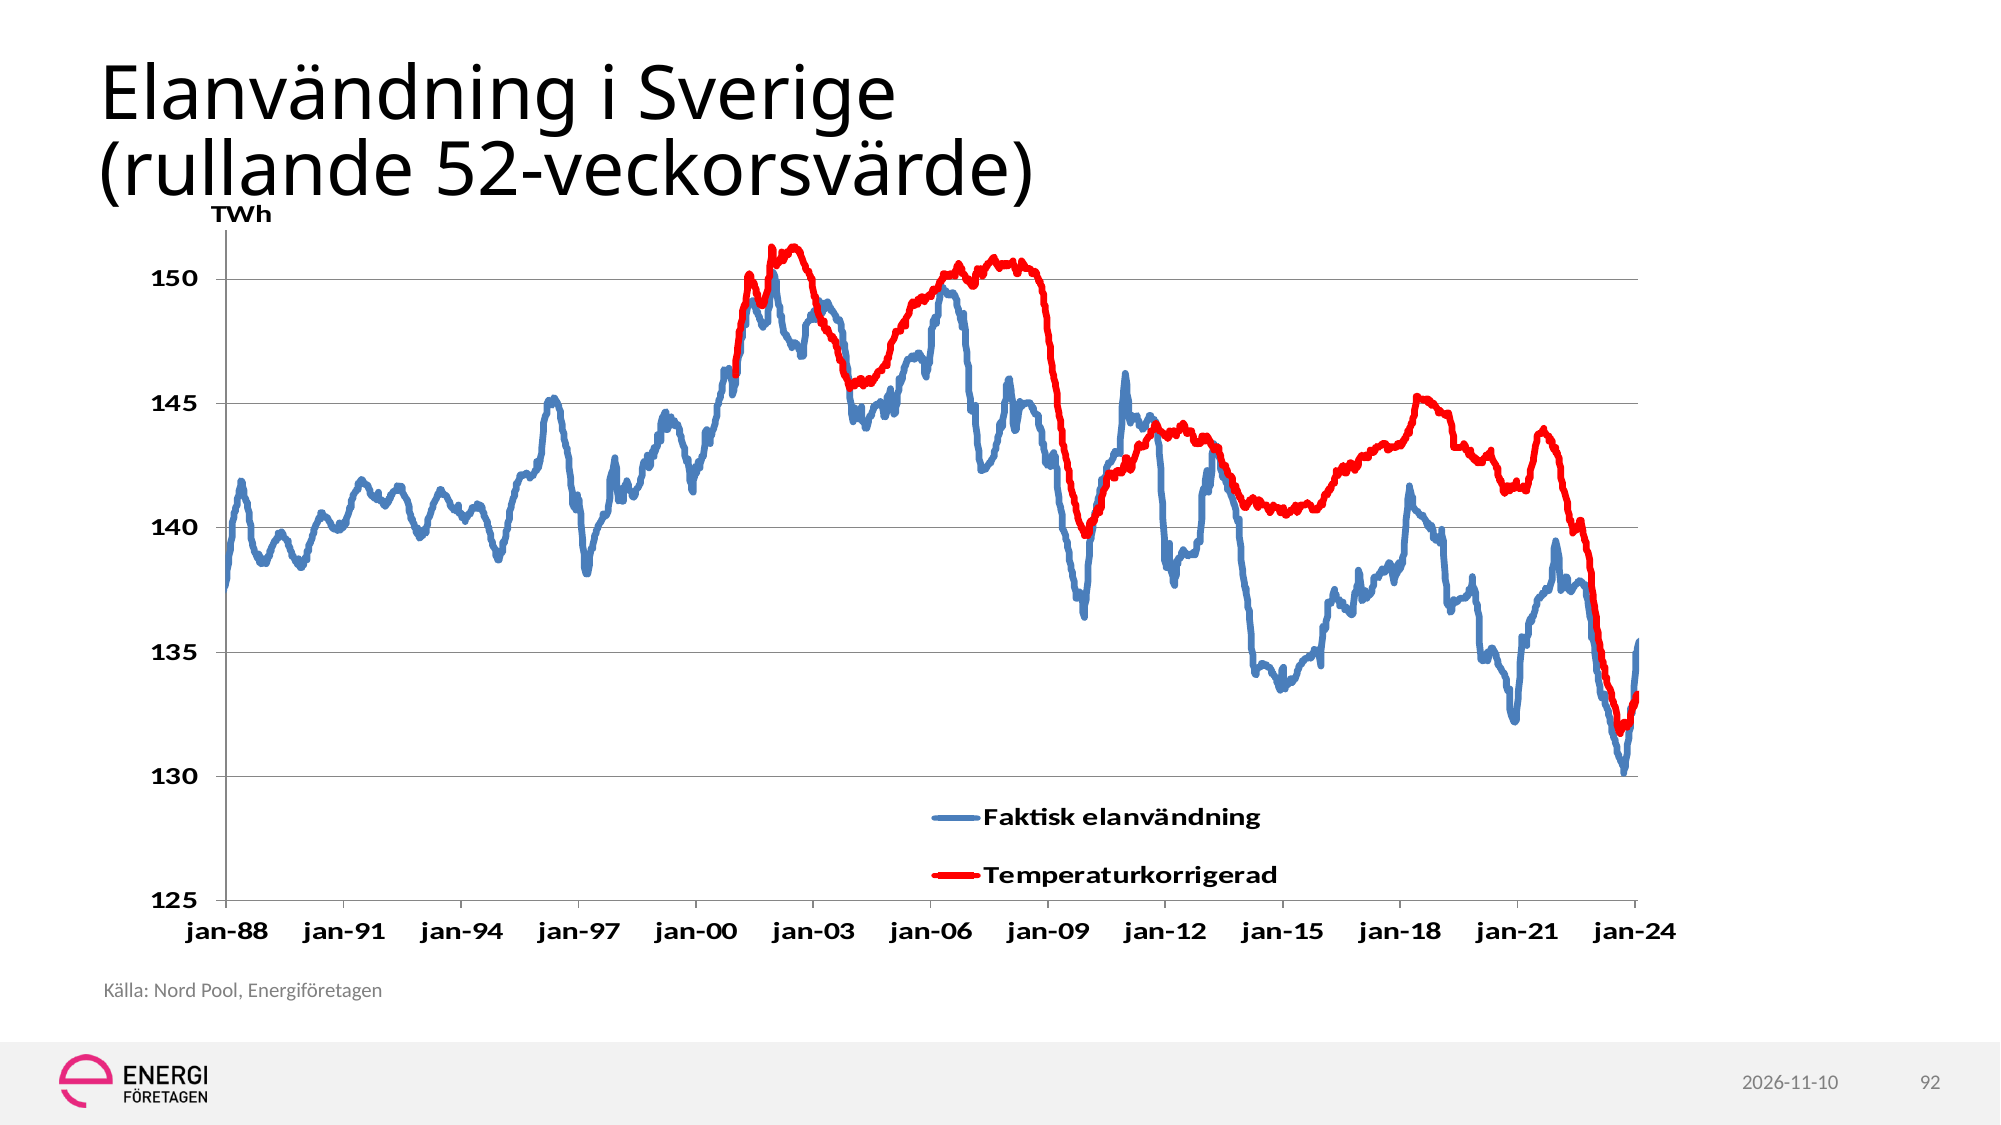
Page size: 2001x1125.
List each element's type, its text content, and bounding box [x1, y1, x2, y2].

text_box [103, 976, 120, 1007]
title Elanvändning i Sverige (rullande 52-veckorsvärde) [99, 23, 1900, 211]
picture [59, 1054, 207, 1108]
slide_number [1742, 1068, 1854, 1099]
slide_number 92 [1882, 1068, 1941, 1099]
picture [124, 189, 1805, 1018]
